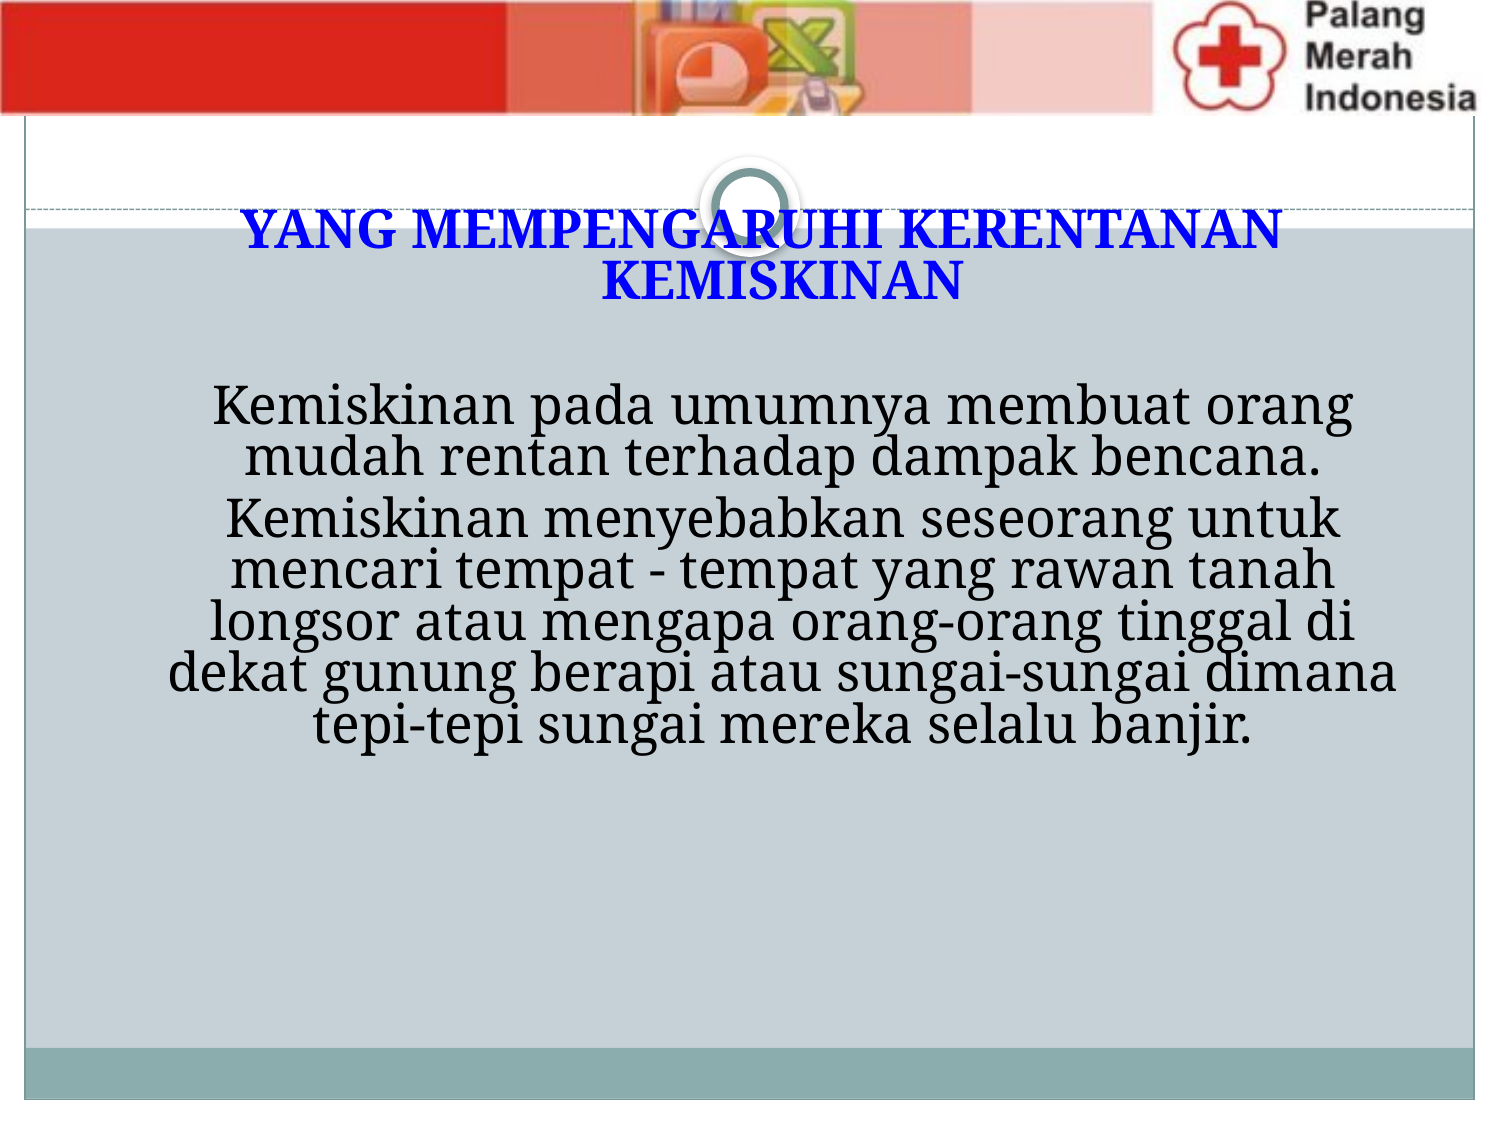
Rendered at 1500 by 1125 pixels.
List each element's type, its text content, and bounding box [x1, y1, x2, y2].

list YANG MEMPENGARUHI KERENTANAN KEMISKINAN Kemiskinan pada umumnya membuat orang mudah rentan terhadap dampak bencana. Kemiskinan menyebabkan seseorang untuk mencari tempat - tempat yang rawan tanah longsor atau mengapa orang-orang tinggal di dekat gunung berapi atau sungai-sungai dimana tepi-tepi sungai mereka selalu banjir. [87, 200, 1438, 825]
picture [0, 0, 1500, 116]
